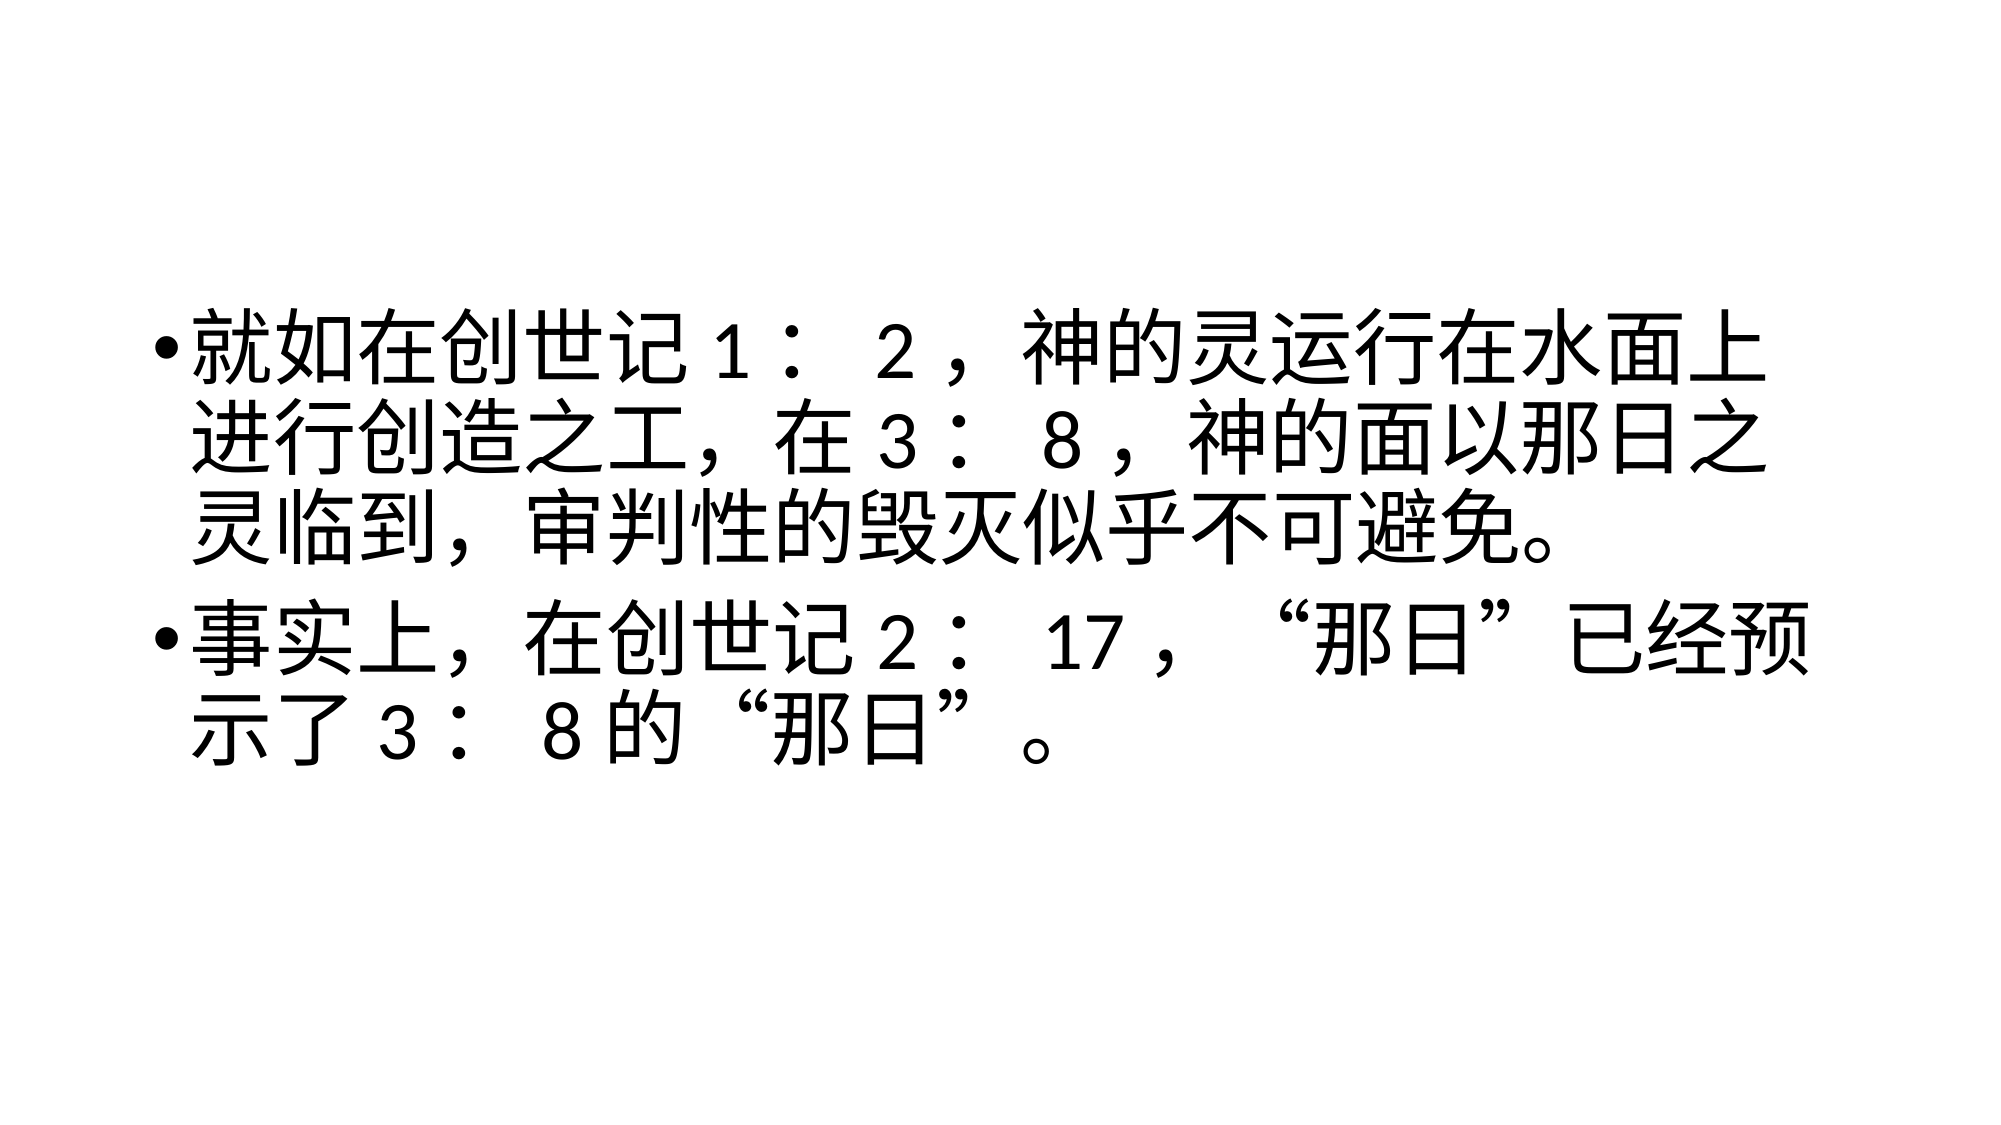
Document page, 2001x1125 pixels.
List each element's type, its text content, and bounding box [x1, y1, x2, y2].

list 就如在创世记1：2，神的灵运行在水面上进行创造之工，在3：8，神的面以那日之灵临到，审判性的毁灭似乎不可避免。 事实上，在创世记2：17，“那日”已经预示了3：8的“那日”。 [137, 299, 1863, 1014]
